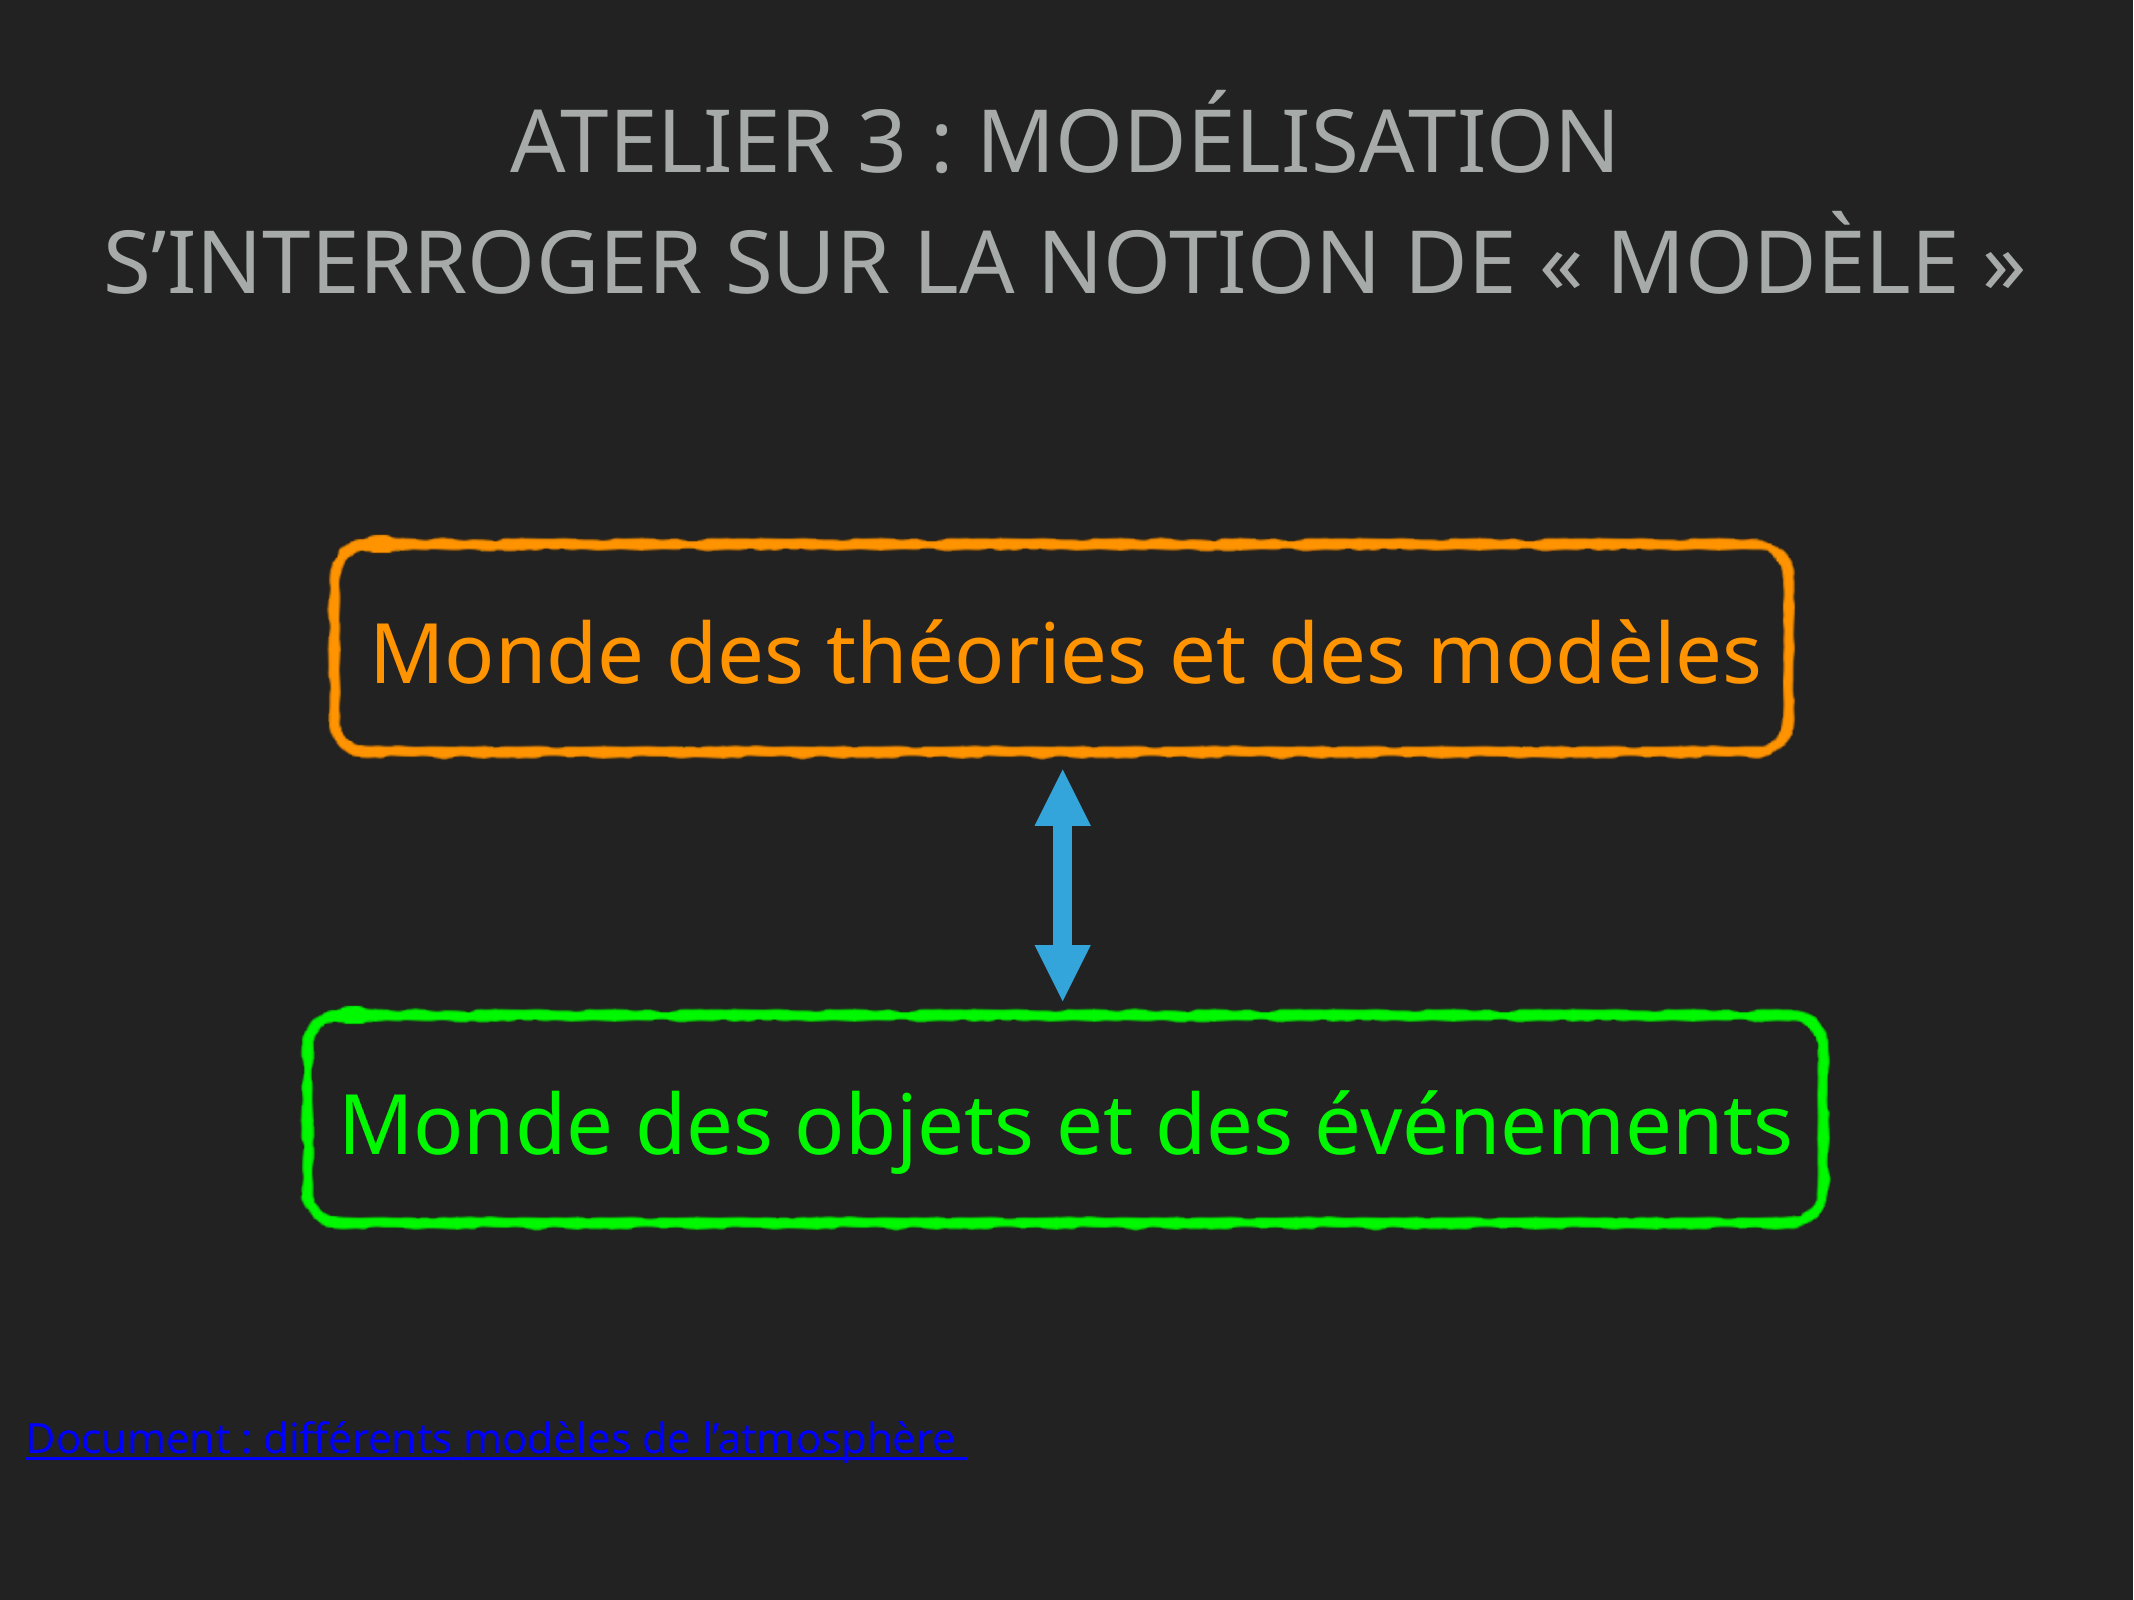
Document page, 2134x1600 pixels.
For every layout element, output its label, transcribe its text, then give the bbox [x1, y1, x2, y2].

list Atelier 3 : Modélisation S’interroger sur la notion de « modèle » [66, 22, 2068, 320]
text_box Document : différents modèles de l’atmosphère [18, 1404, 975, 1477]
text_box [296, 533, 1837, 1237]
